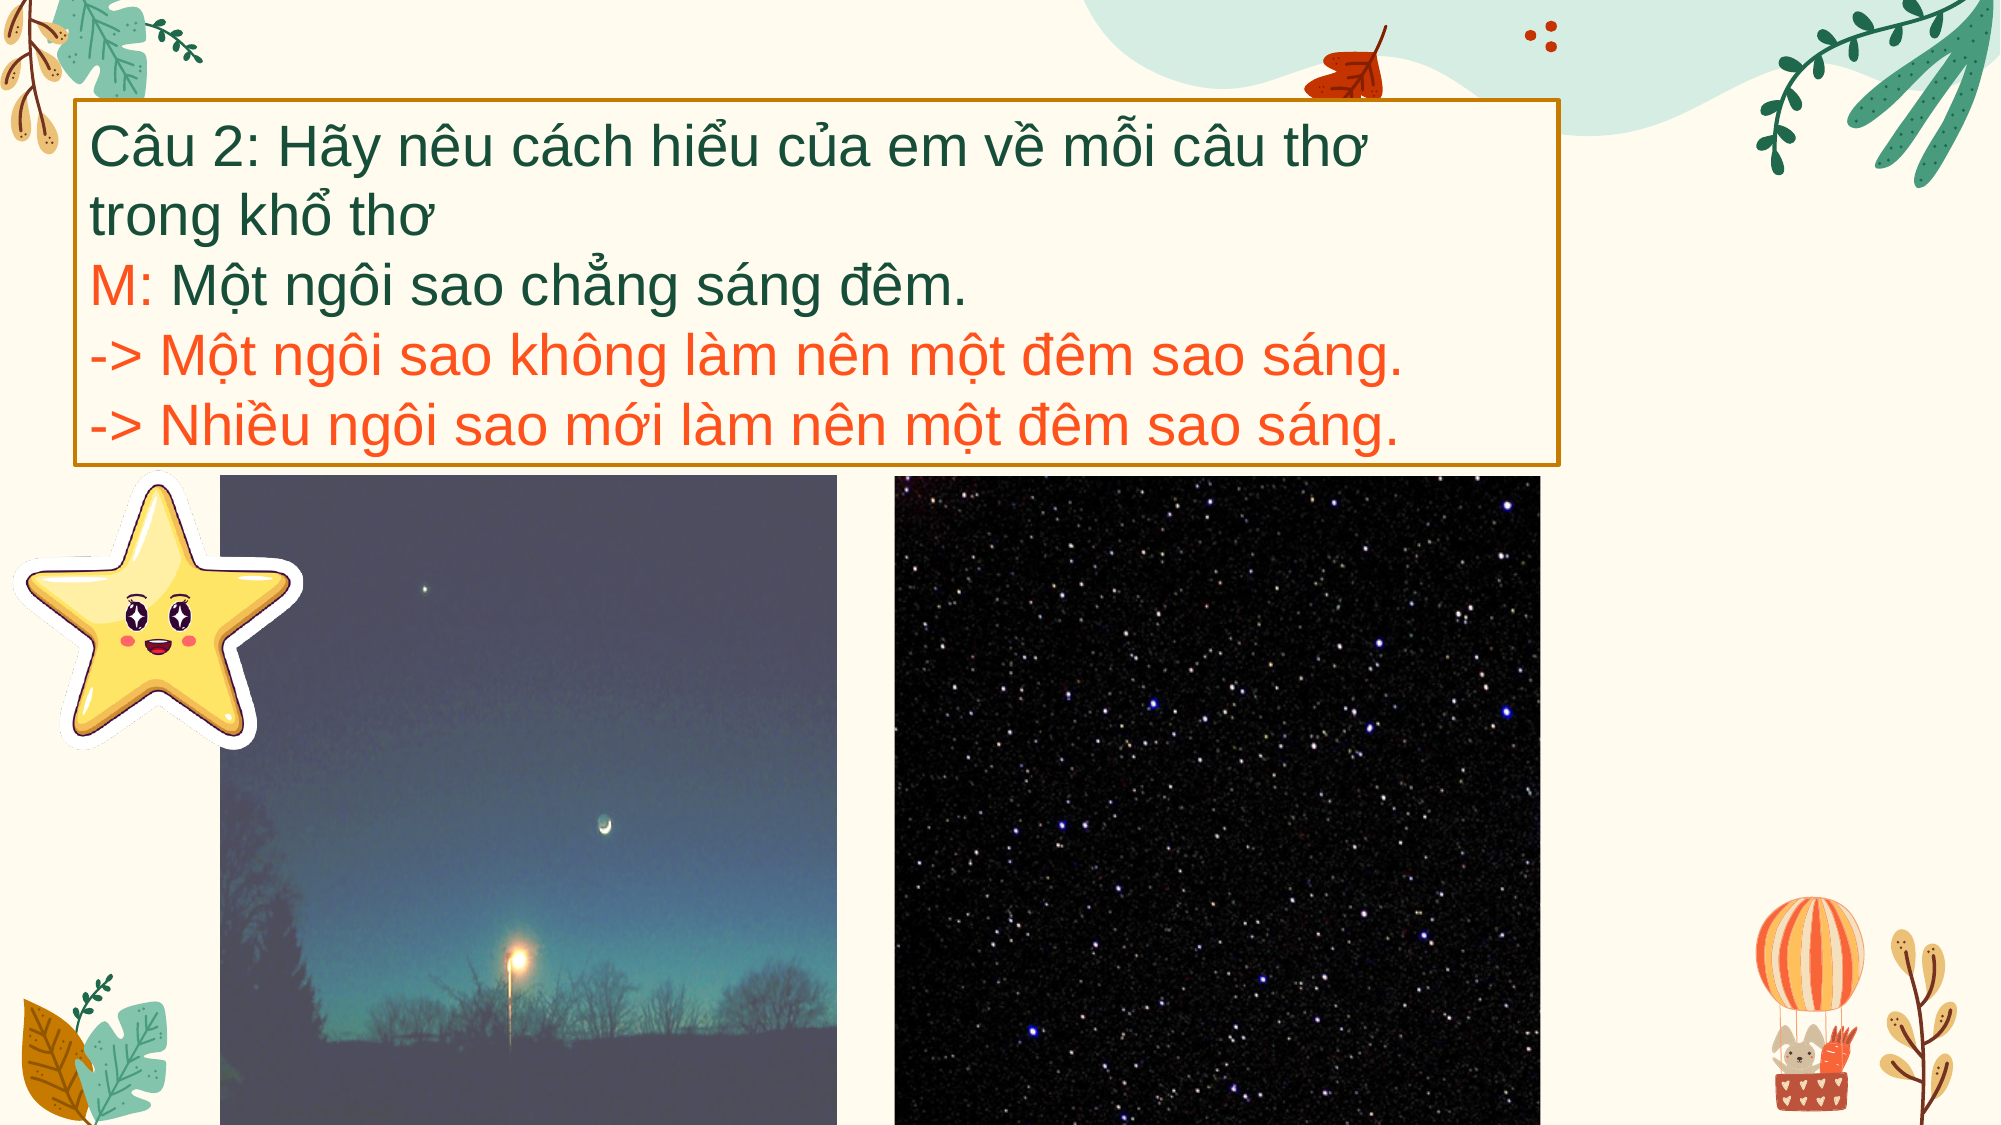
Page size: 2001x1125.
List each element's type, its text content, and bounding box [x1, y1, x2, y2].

text_box Câu 2: Hãy nêu cách hiểu của em về mỗi câu thơ trong khổ thơ M: Một ngôi sao chẳng sáng đêm. -> Một ngôi sao không làm nên một đêm sao sáng. -> Nhiều ngôi sao mới làm nên một đêm sao sáng. [73, 98, 1561, 467]
picture [894, 475, 1541, 1125]
picture [0, 451, 838, 1125]
picture [1755, 896, 1865, 1112]
